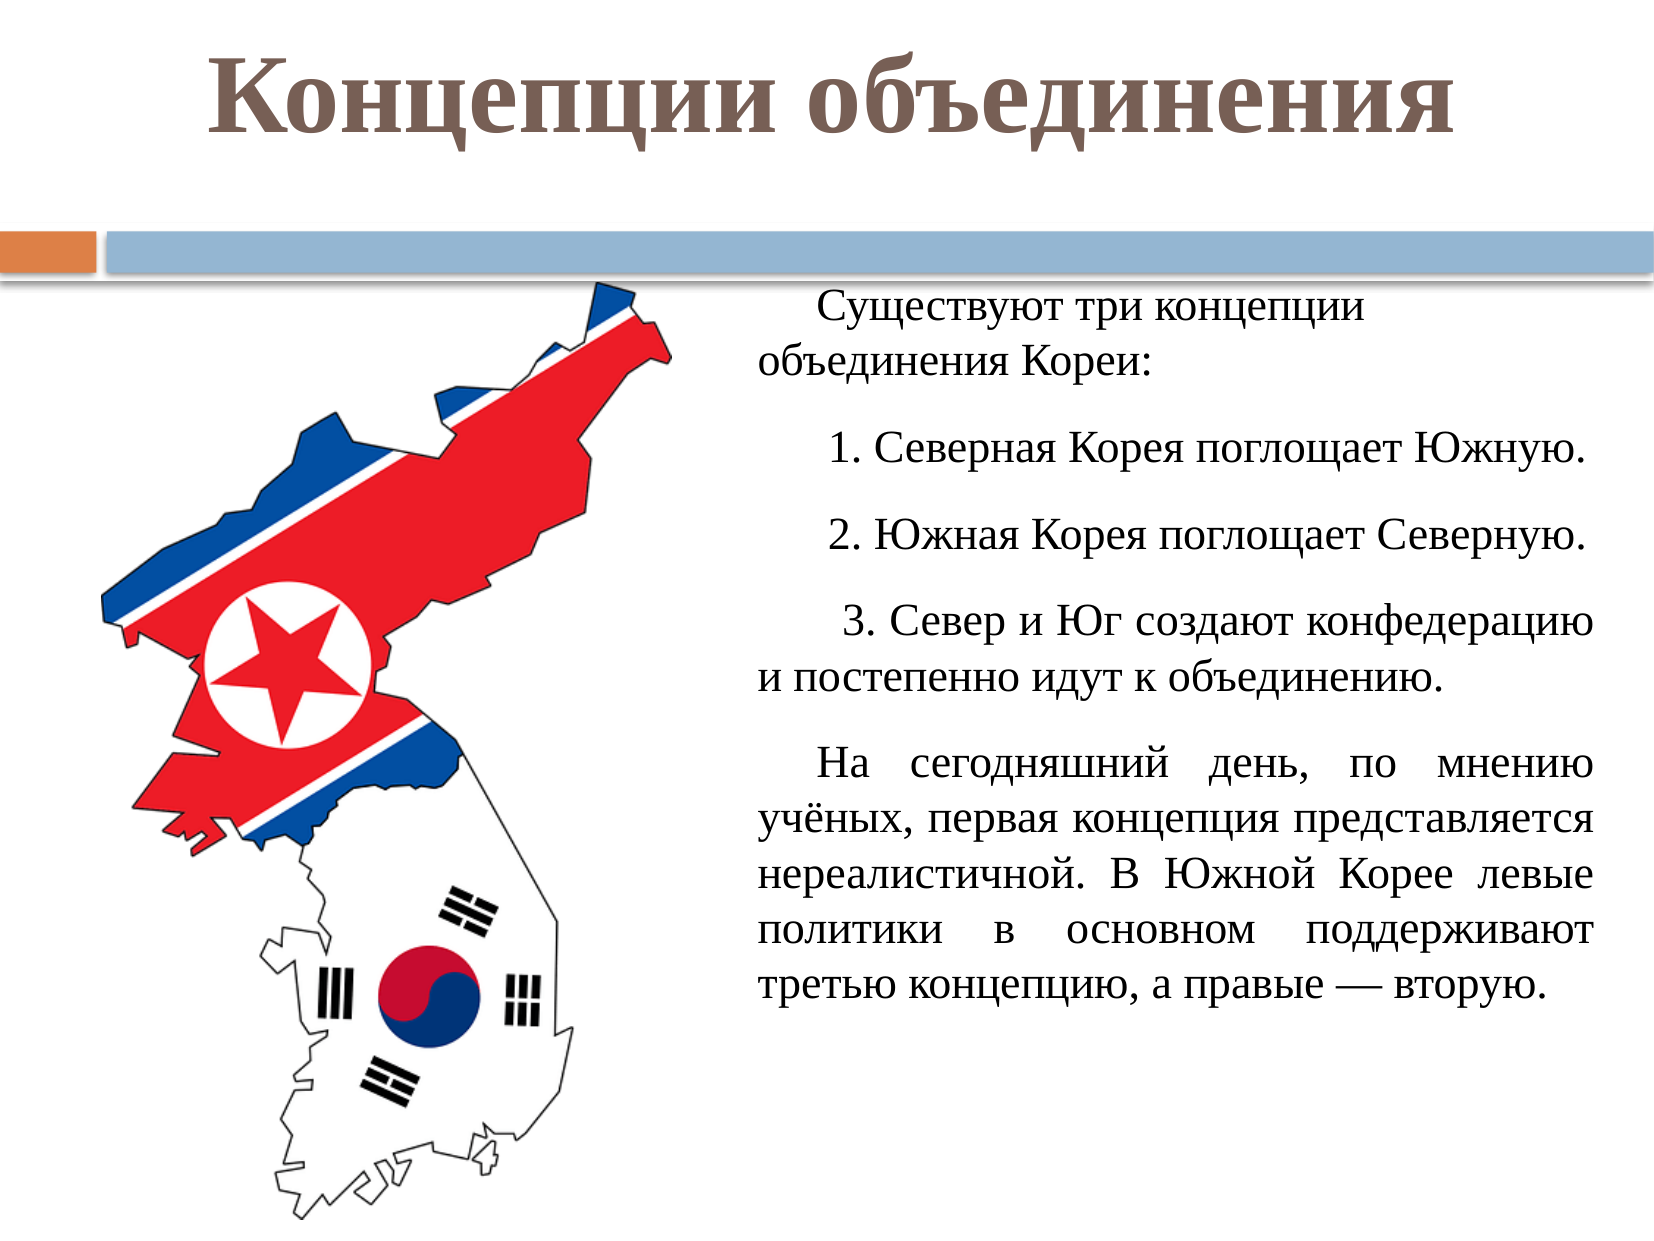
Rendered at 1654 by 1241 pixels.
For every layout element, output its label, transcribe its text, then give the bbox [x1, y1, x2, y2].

list Существуют три концепции объединения Кореи: 1. Северная Корея поглощает Южную. 2. Южная Корея поглощает Северную. 3. Север и Юг создают конфедерацию и постепенно идут к объединению. На сегодняшний день, по мнению учёных, первая концепция представляется нереалистичной. В Южной Корее левые политики в основном поддерживают третью концепцию, а правые — вторую. [726, 270, 1611, 1211]
title Концепции объединения [88, 27, 1575, 148]
picture [101, 282, 672, 1221]
